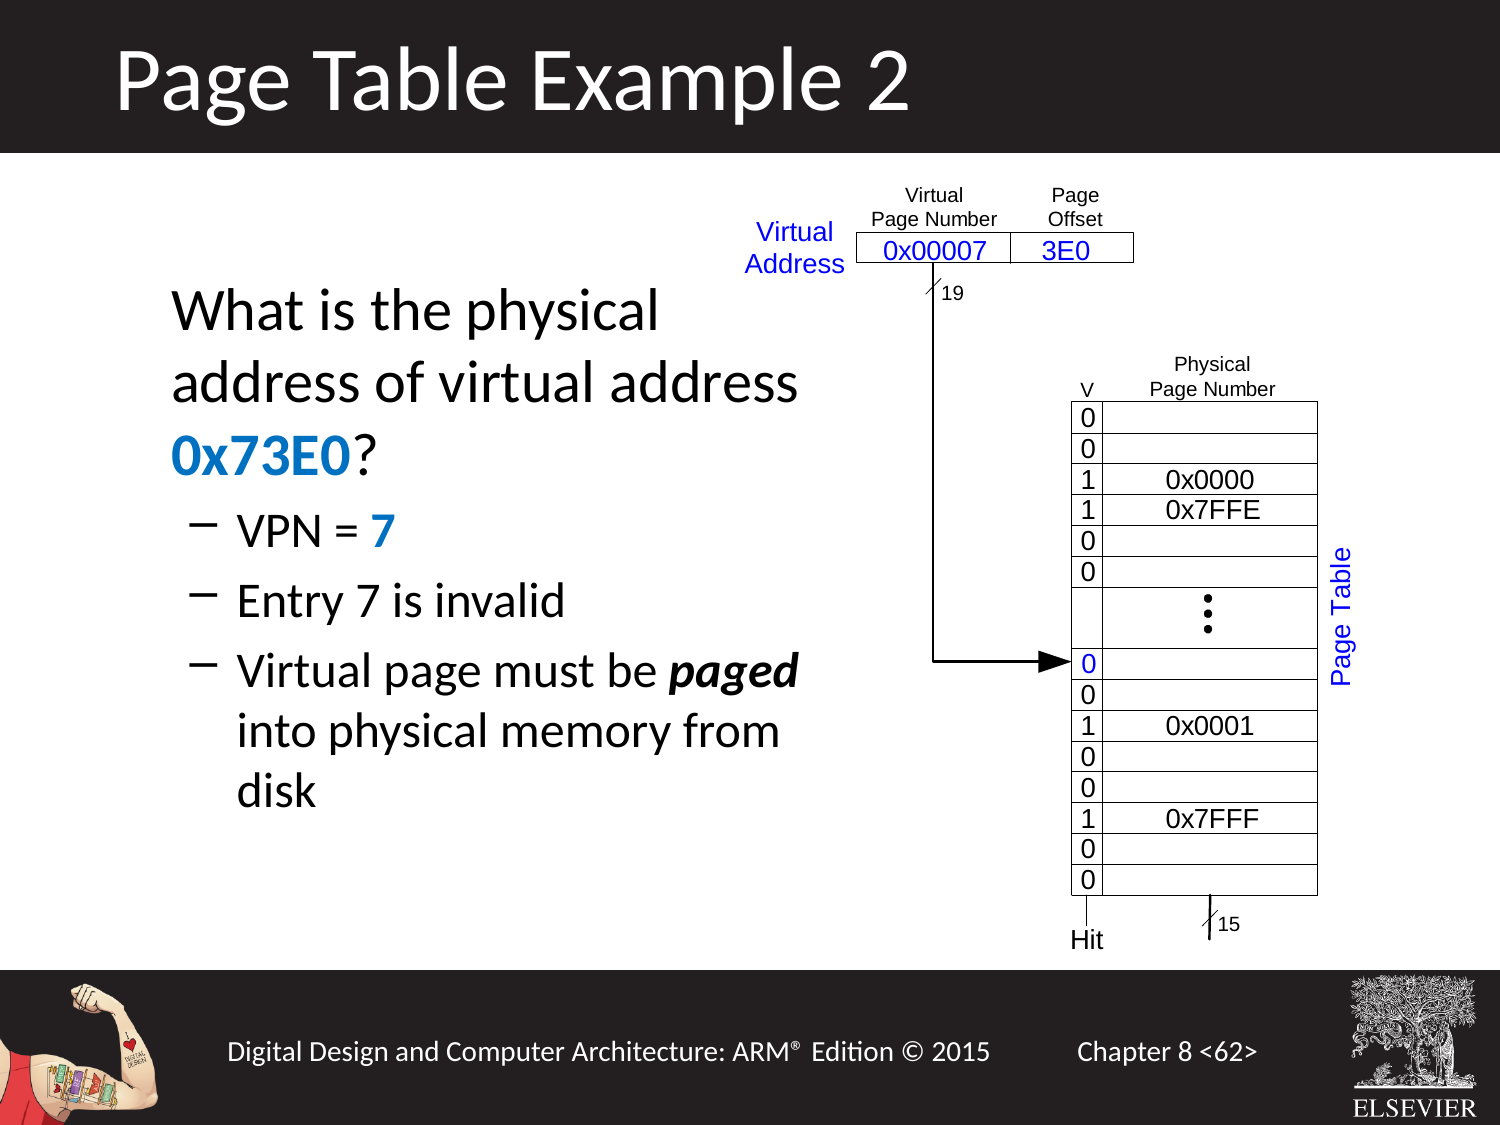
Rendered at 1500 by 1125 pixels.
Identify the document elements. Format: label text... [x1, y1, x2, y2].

picture [0, 979, 163, 1125]
picture [1350, 974, 1477, 1117]
text_box Page Table Example 2 [99, 11, 1400, 136]
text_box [711, 174, 1426, 963]
text_box What is the physical address of virtual address 0x73E0? VPN = 7 Entry 7 is invalid Virtual page must be paged into physical memory from disk [99, 262, 706, 938]
